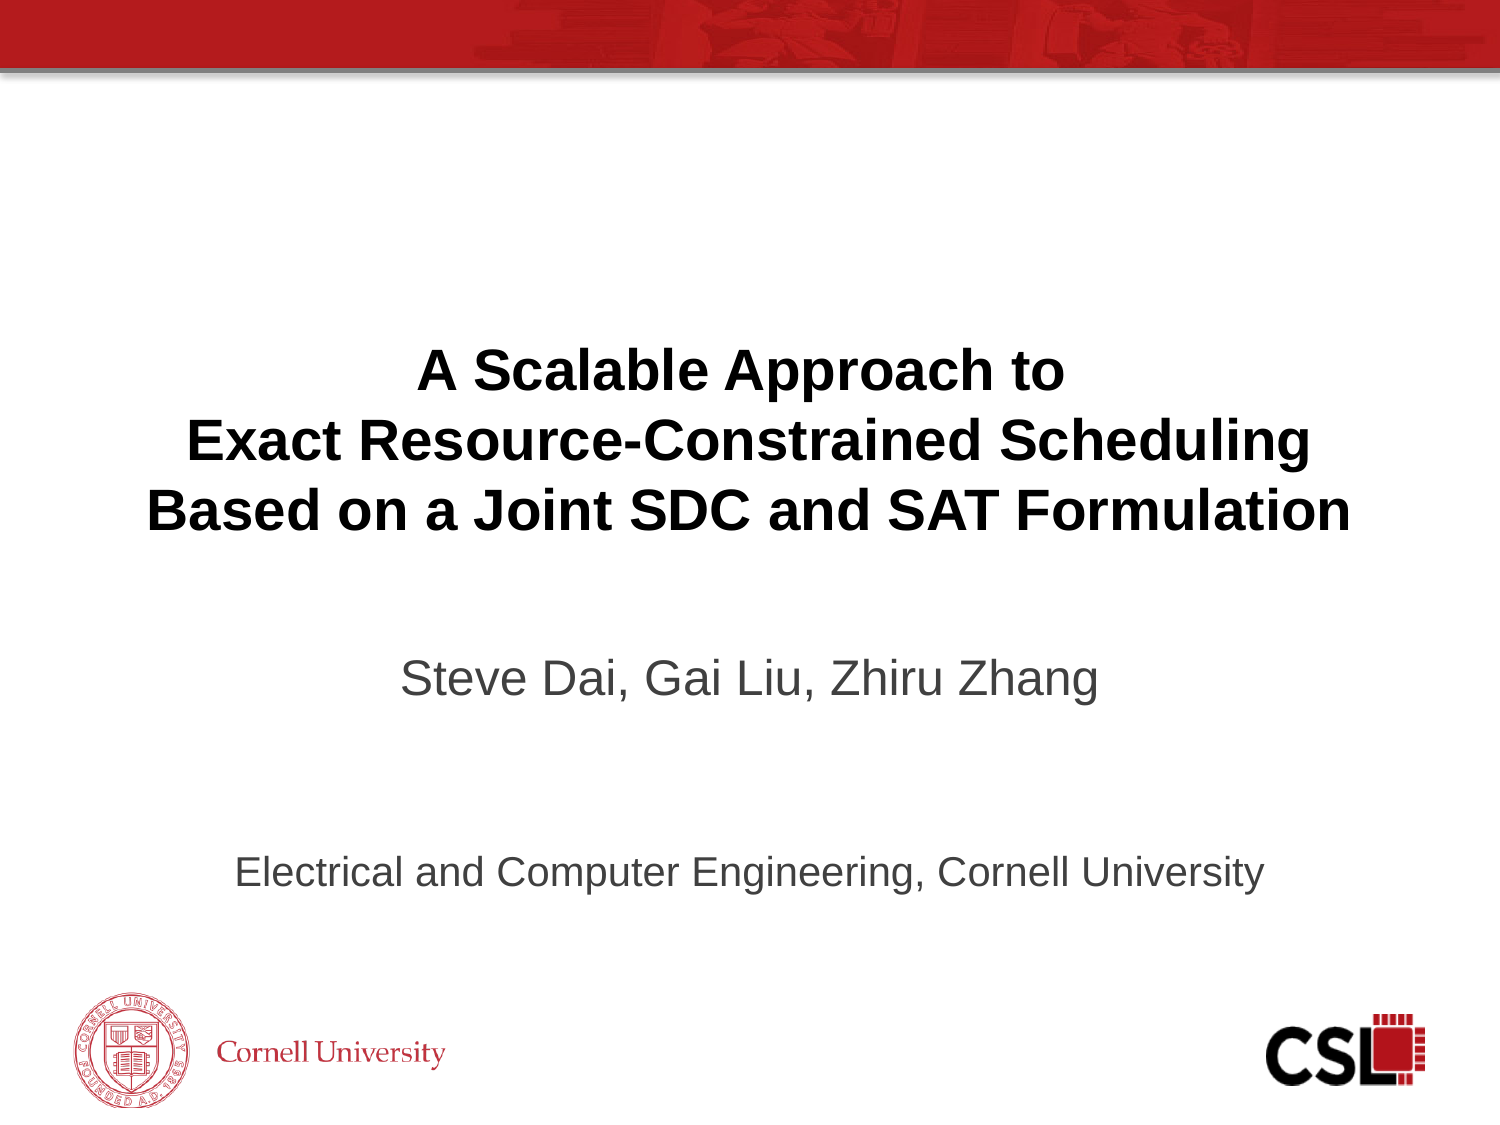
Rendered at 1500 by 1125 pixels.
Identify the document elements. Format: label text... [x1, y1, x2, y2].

text_box Electrical and Computer Engineering, Cornell University [0, 786, 1500, 952]
picture [1266, 1014, 1425, 1086]
title A Scalable Approach to Exact Resource-Constrained Scheduling Based on a Joint SDC and SAT Formulation [0, 316, 1500, 558]
subtitle Steve Dai, Gai Liu, Zhiru Zhang [225, 637, 1275, 786]
picture [0, 0, 1500, 68]
